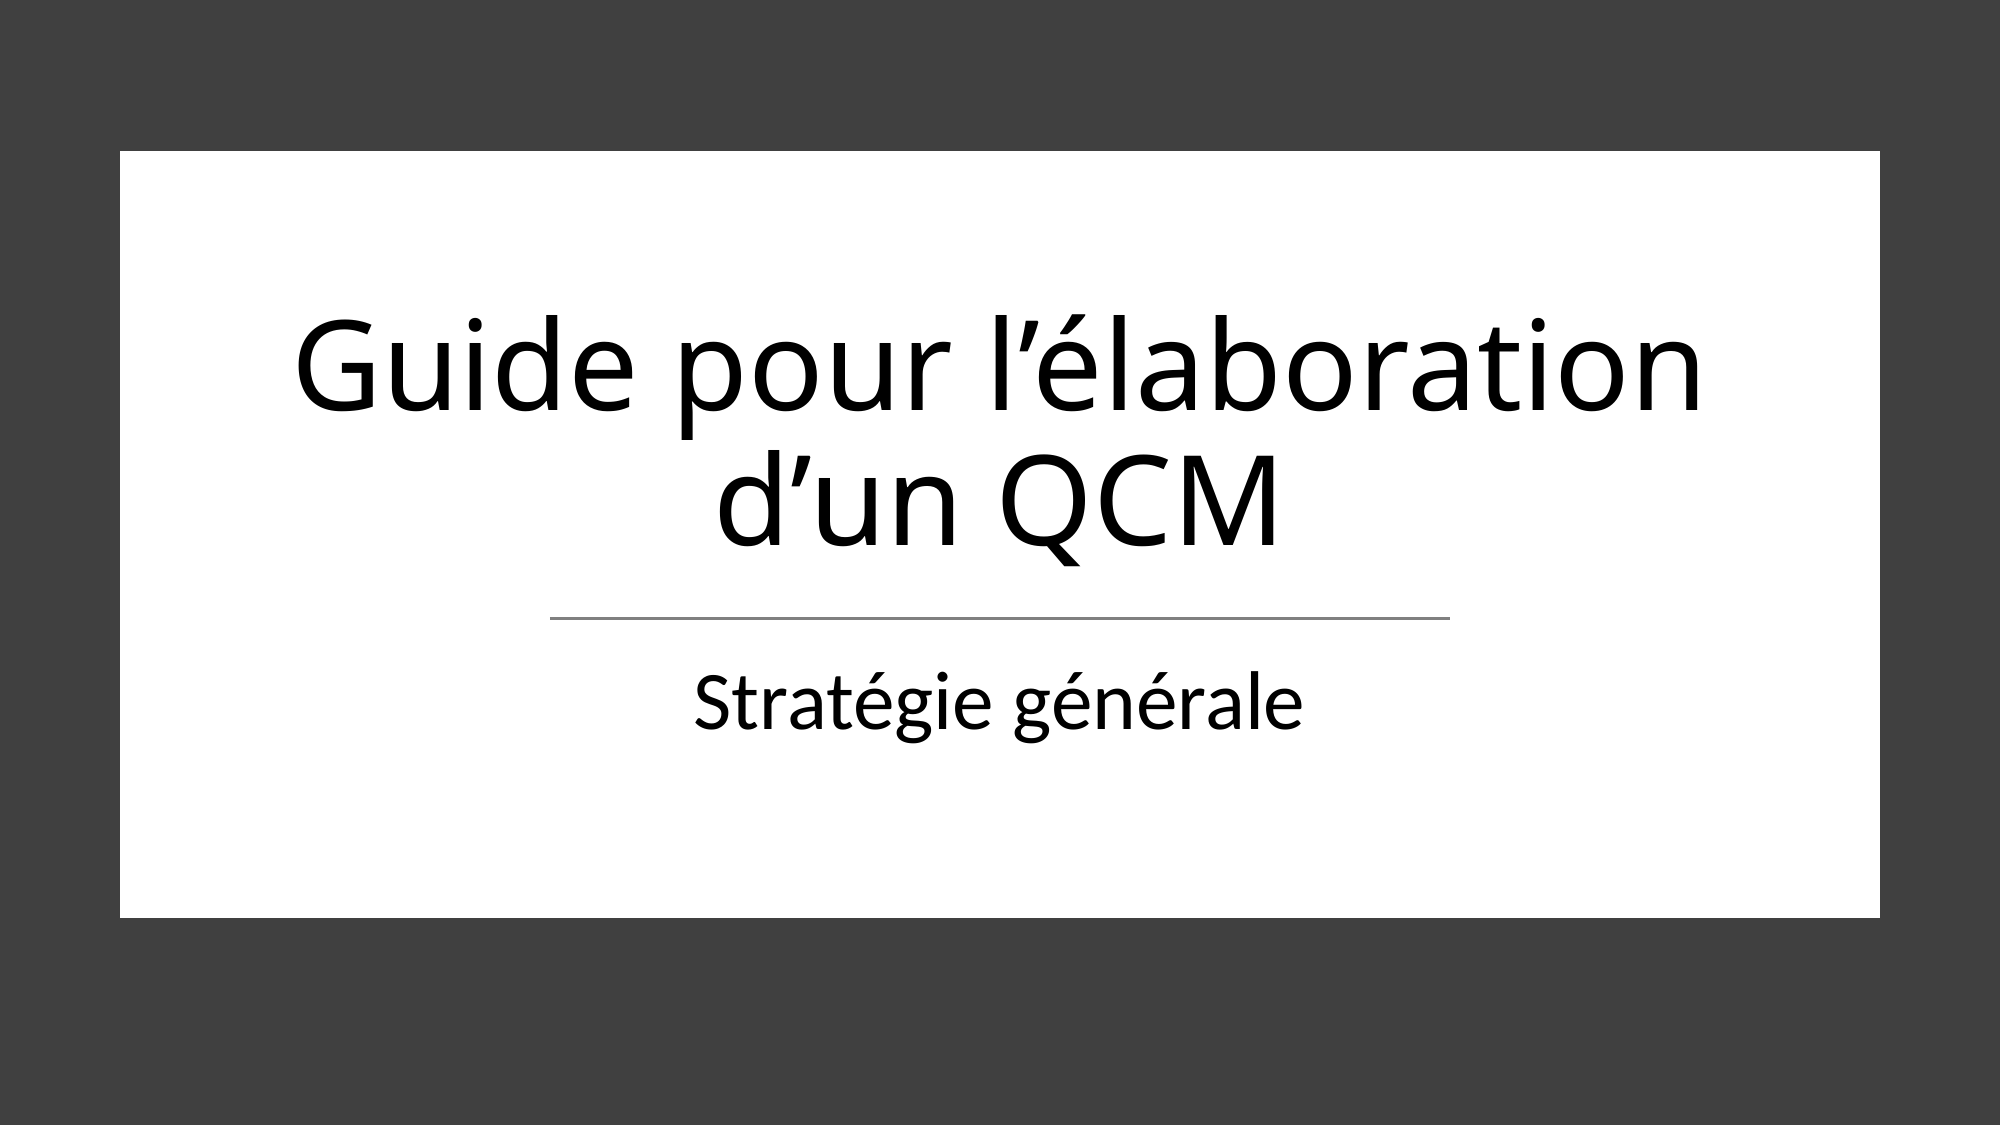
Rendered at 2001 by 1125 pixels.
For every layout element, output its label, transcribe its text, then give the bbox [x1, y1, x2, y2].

subtitle Stratégie générale [252, 649, 1748, 830]
text_box [129, 160, 1870, 909]
text_box [0, 0, 2000, 1125]
title Guide pour l’élaboration d’un QCM [252, 234, 1748, 580]
